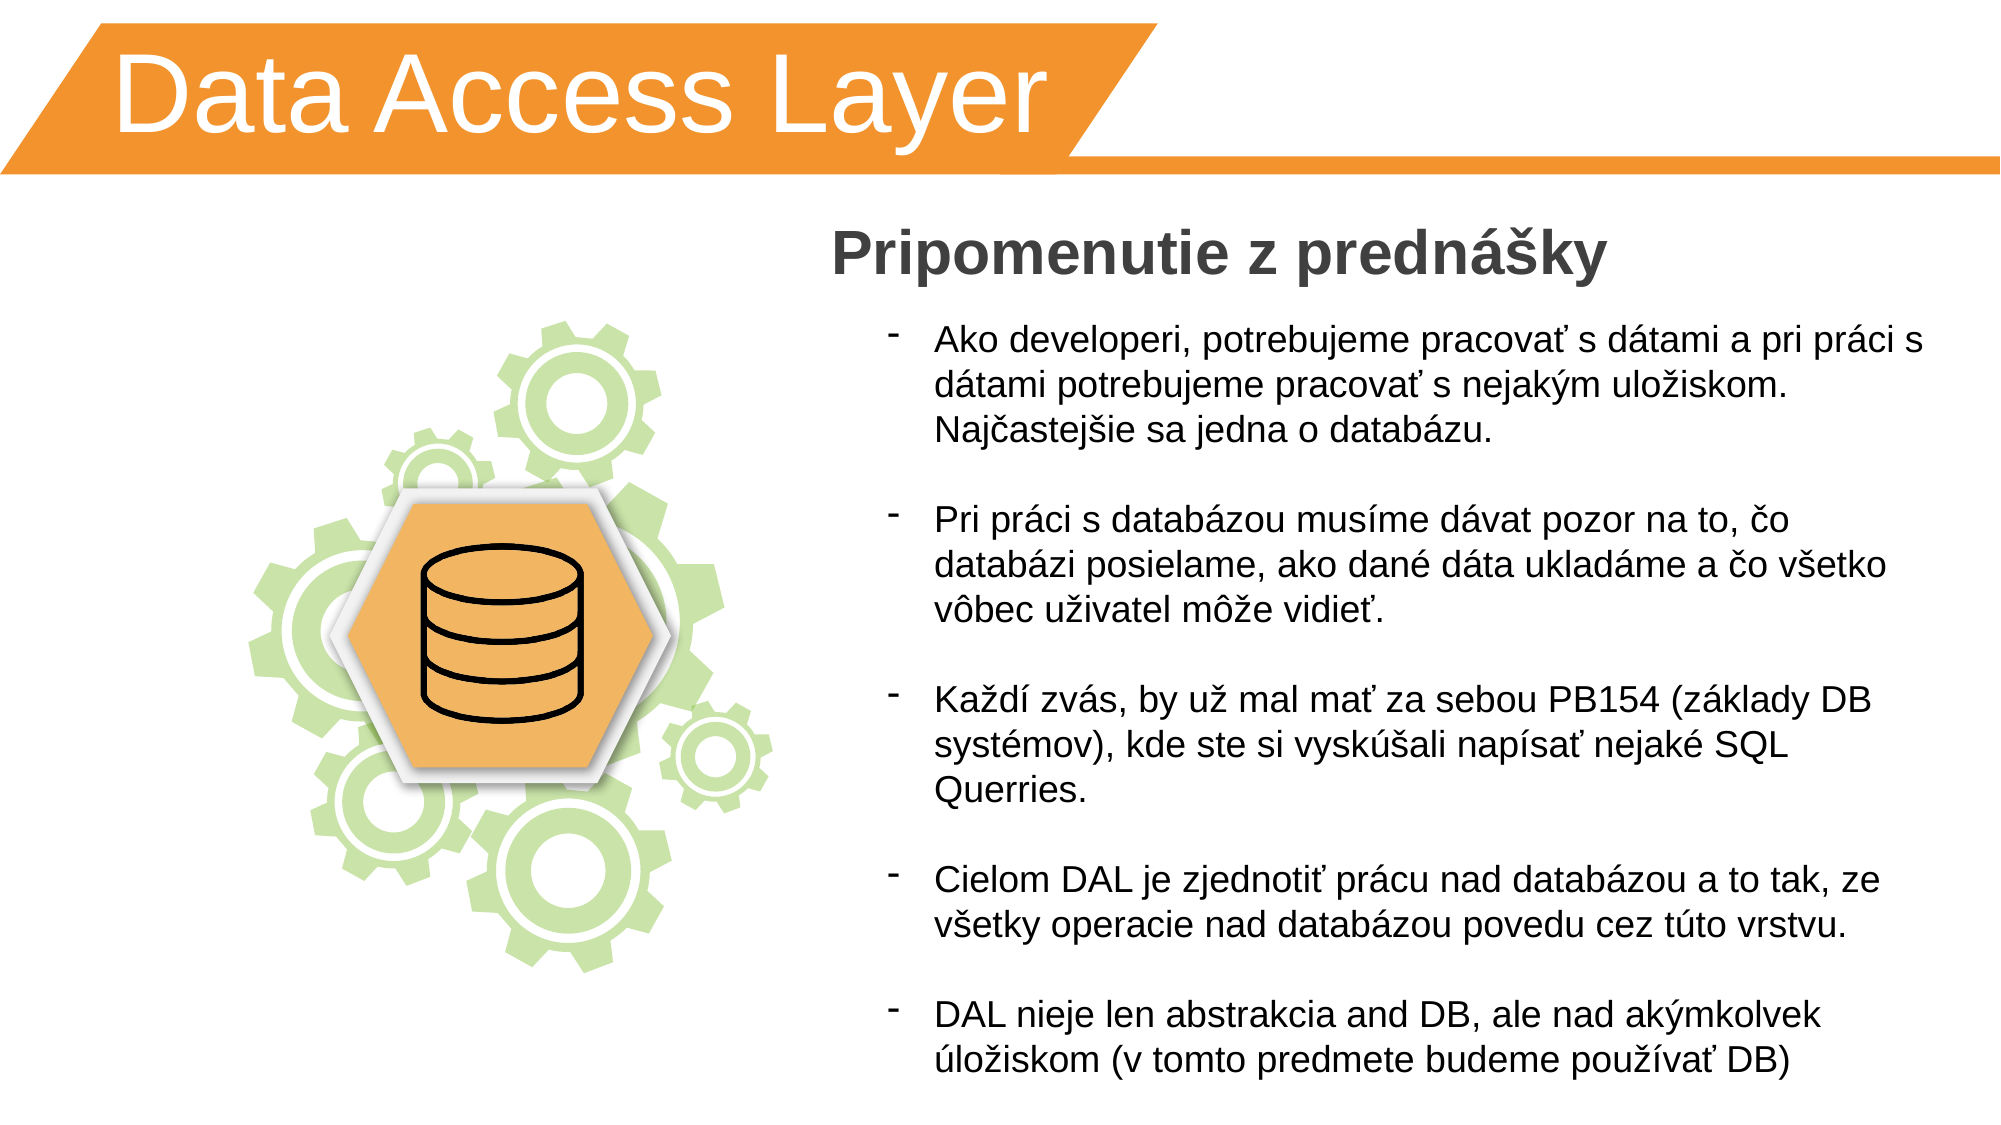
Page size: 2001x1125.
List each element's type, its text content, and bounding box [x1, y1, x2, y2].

text_box Pripomenutie z prednášky [816, 204, 1657, 295]
text_box Ako developeri, potrebujeme pracovať s dátami a pri práci s dátami potrebujeme pracovať s nejakým uložiskom. Najčastejšie sa jedna o databázu. Pri práci s databázou musíme dávat pozor na to, čo databázi posielame, ako dané dáta ukladáme a čo všetko vôbec uživatel môže vidieť. Každí zvás, by už mal mať za sebou PB154 (základy DB systémov), kde ste si vyskúšali napísať nejaké SQL Querries. Cielom DAL je zjednotiť prácu nad databázou a to tak, ze všetky operacie nad databázou povedu cez túto vrstvu. DAL nieje len abstrakcia and DB, ale nad akýmkolvek úložiskom (v tomto predmete budeme používať DB) [872, 307, 1945, 1088]
list Data Access Layer [96, 37, 1933, 156]
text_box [249, 318, 773, 974]
picture [411, 543, 592, 724]
